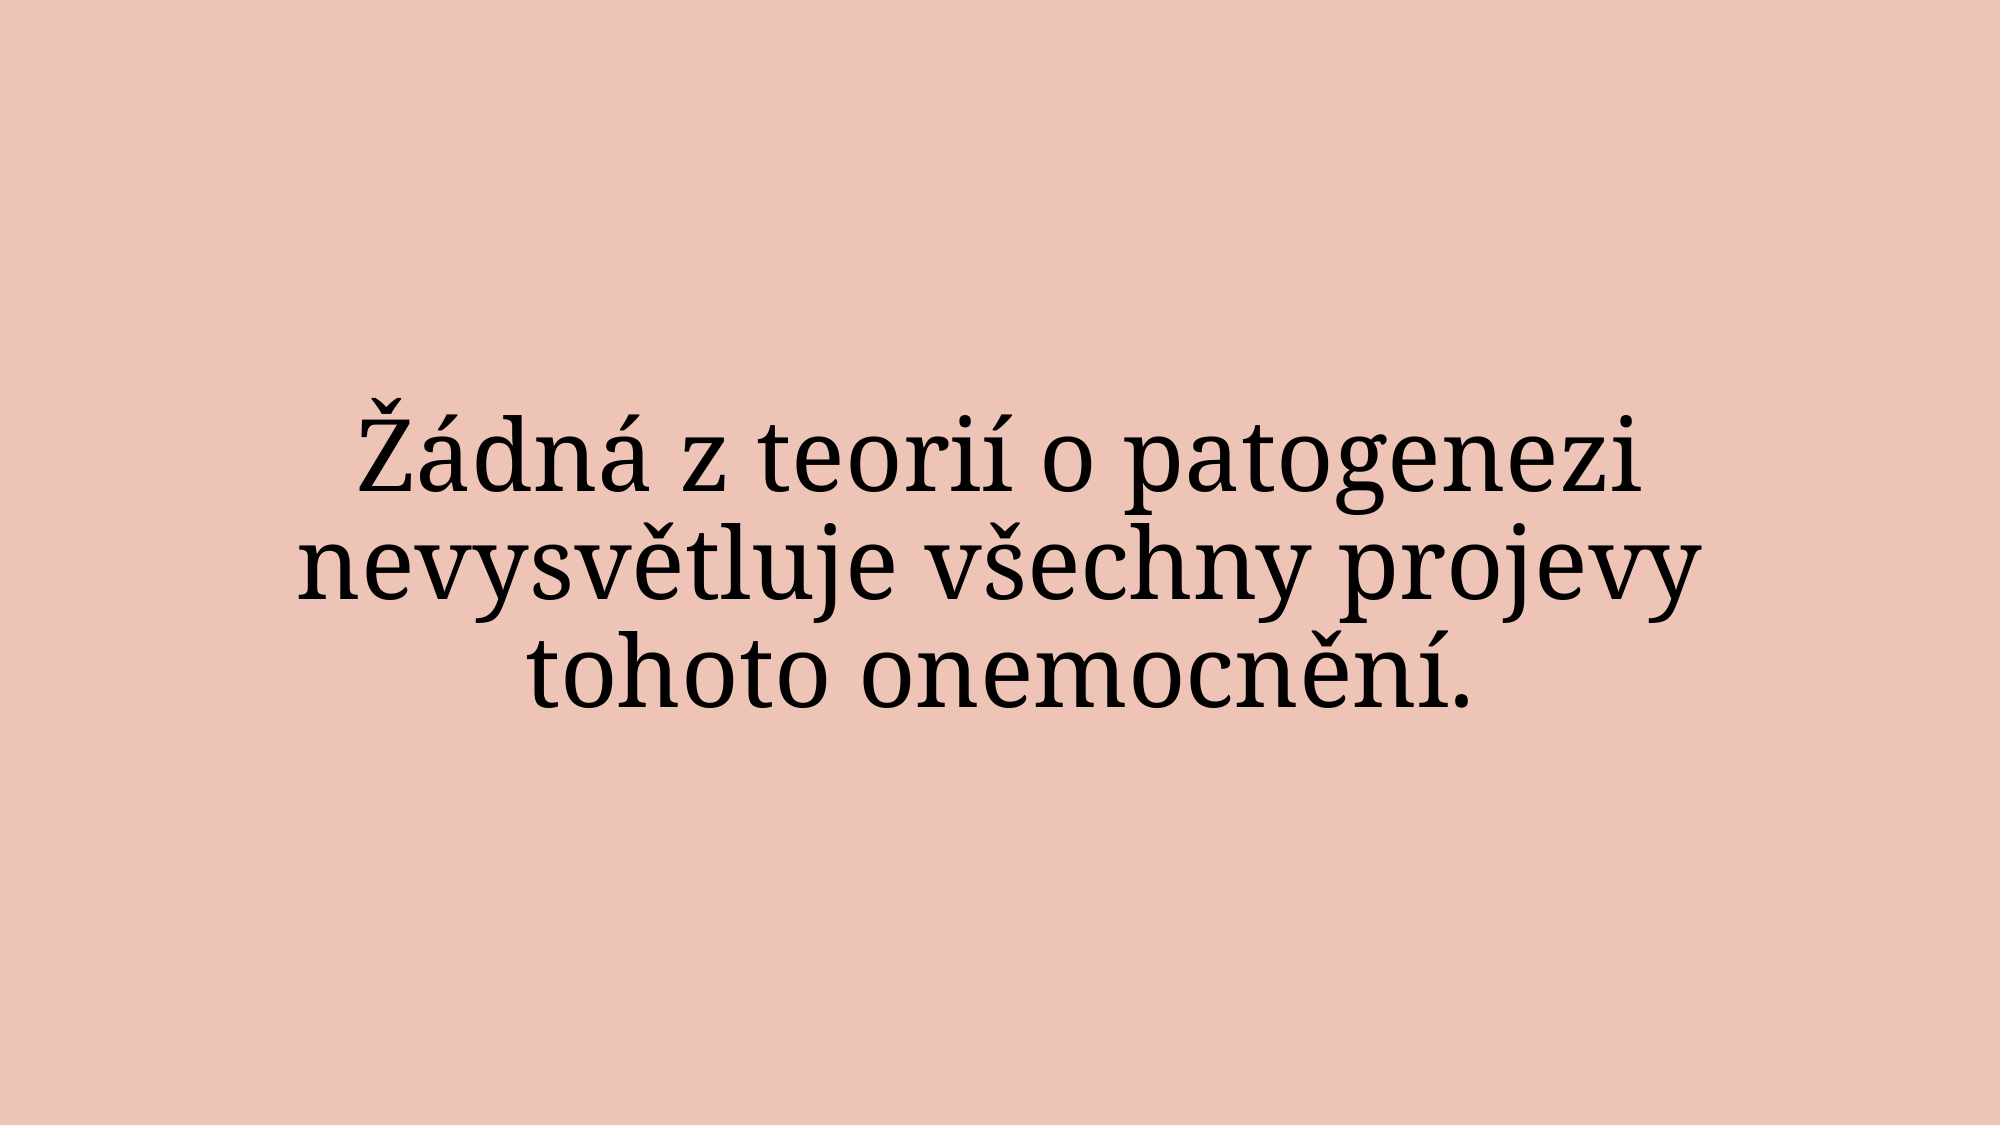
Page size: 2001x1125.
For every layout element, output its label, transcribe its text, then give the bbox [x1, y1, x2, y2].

title Žádná z teorií o patogenezi nevysvětluje všechny projevy tohoto onemocnění. [249, 184, 1750, 951]
